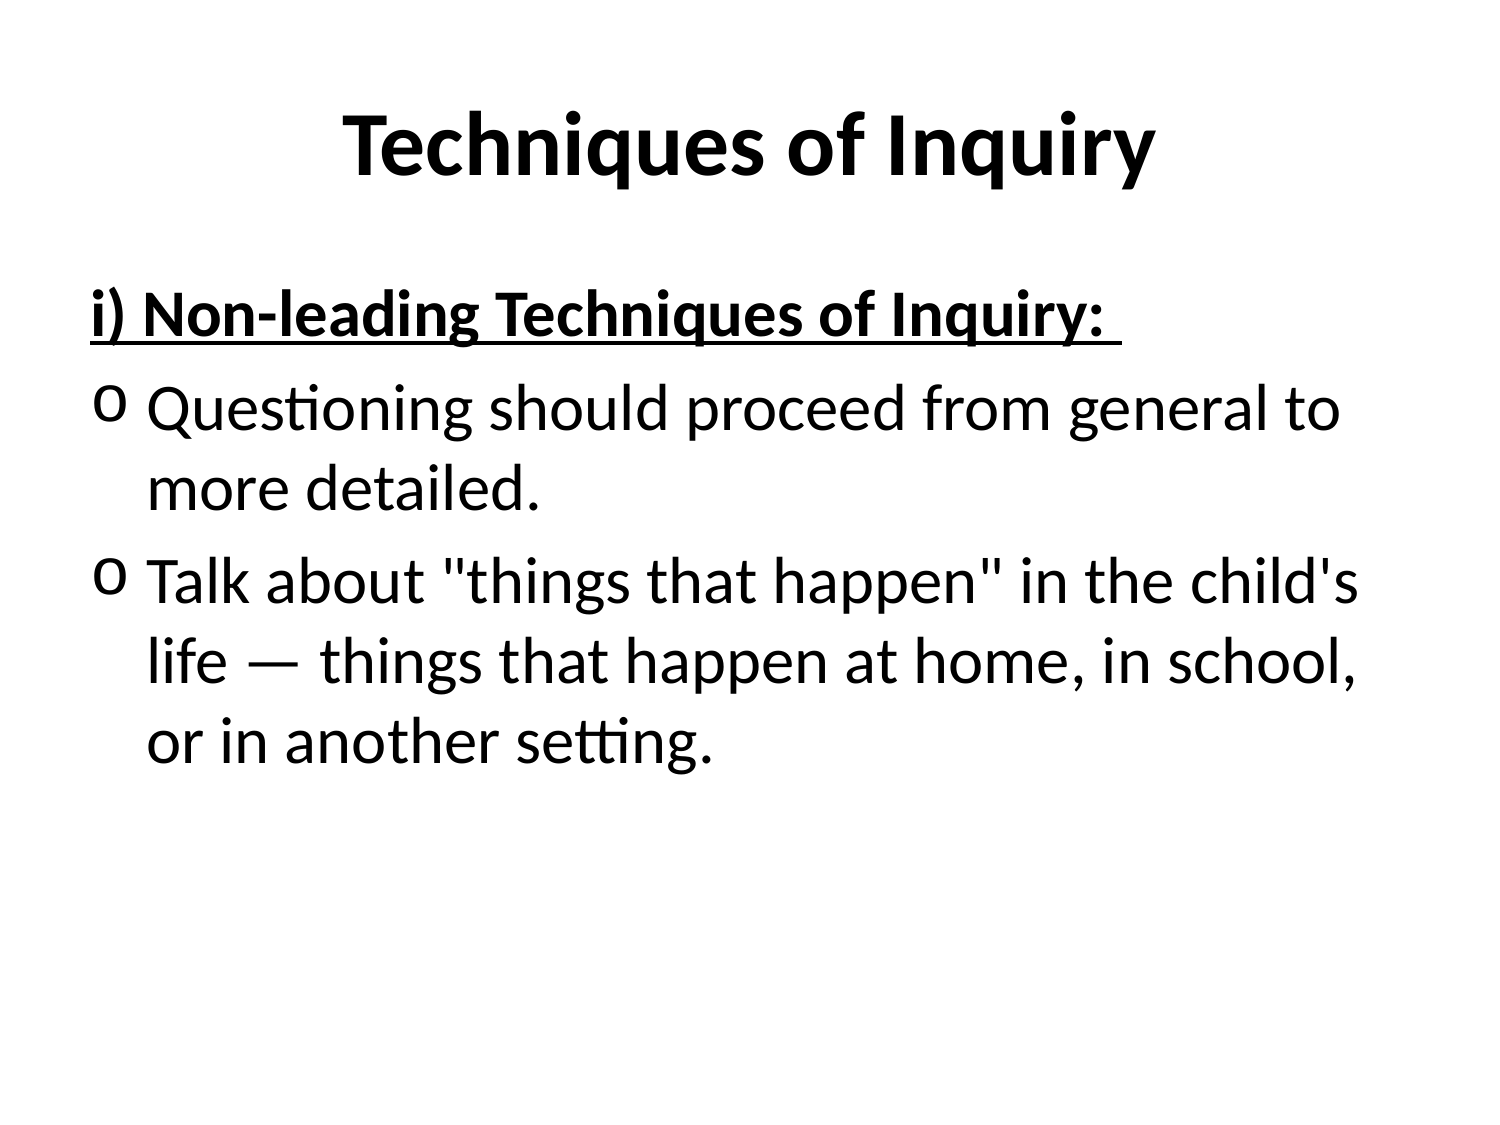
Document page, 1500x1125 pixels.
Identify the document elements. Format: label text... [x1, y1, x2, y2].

title Techniques of Inquiry [75, 45, 1425, 233]
list i) Non-leading Techniques of Inquiry: Questioning should proceed from general to more detailed. Talk about "things that happen" in the child's life — things that happen at home, in school, or in another setting. [75, 262, 1425, 1005]
